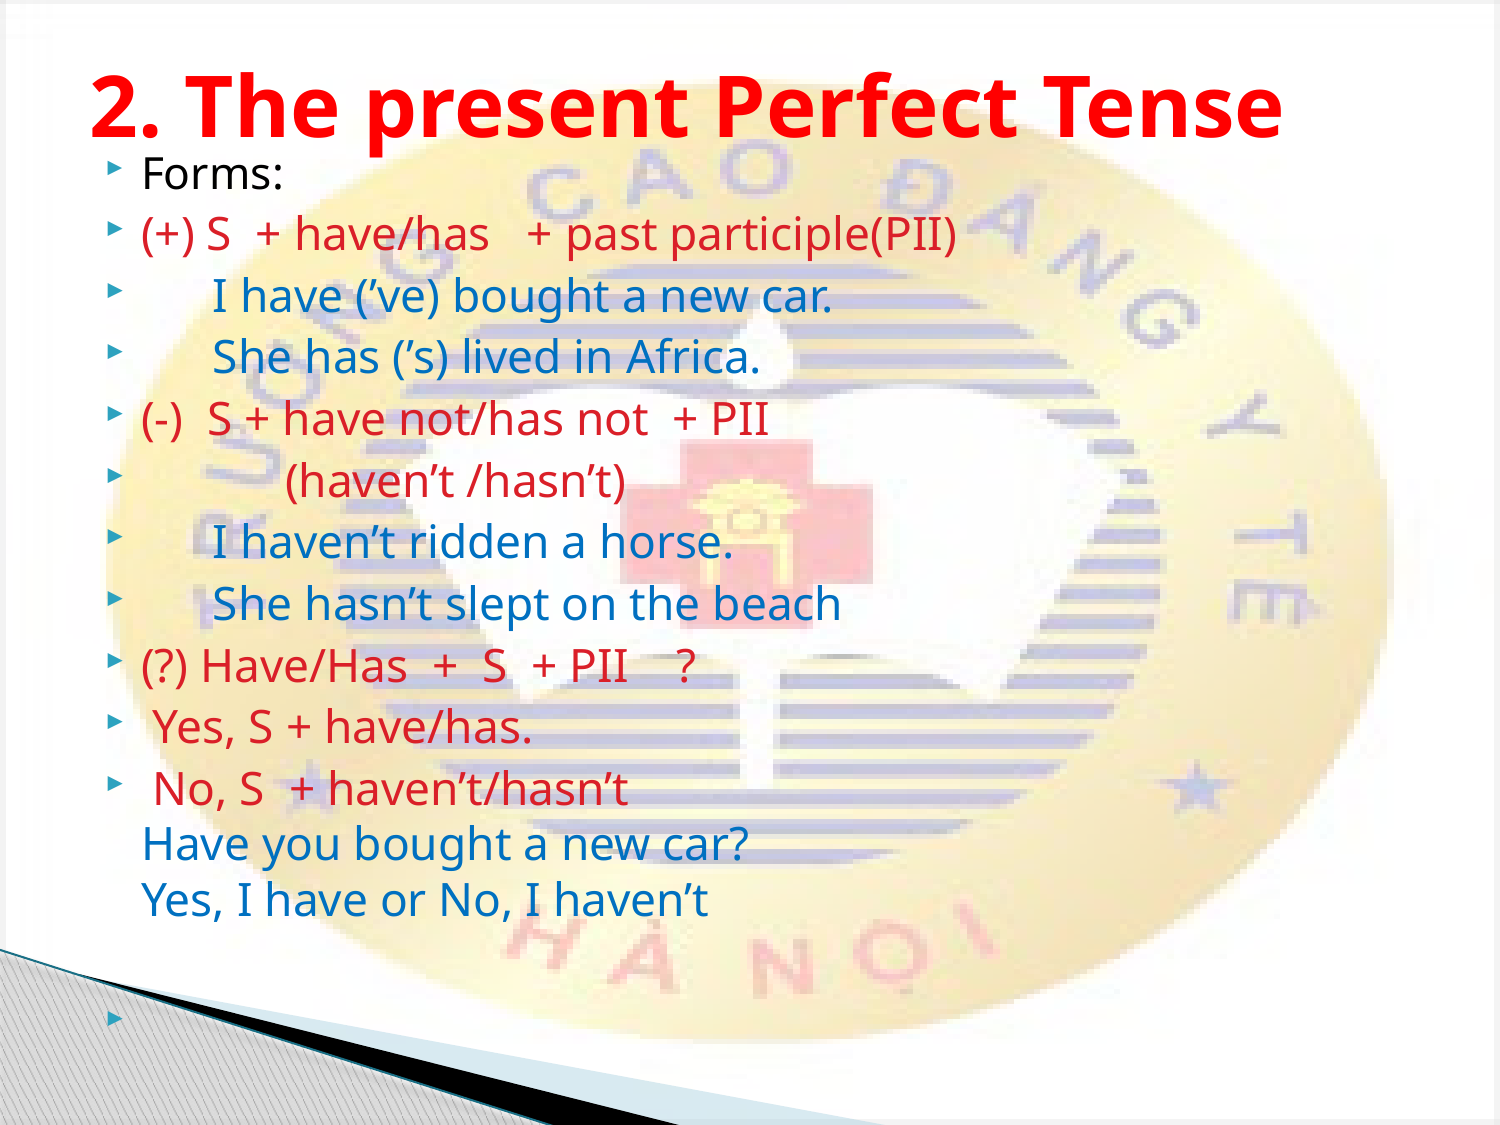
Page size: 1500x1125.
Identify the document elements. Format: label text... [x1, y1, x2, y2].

title 2. The present Perfect Tense [75, 45, 1425, 163]
list Forms: (+) S + have/has + past participle(PII) I have (’ve) bought a new car. She has (’s) lived in Africa. (-) S + have not/has not + PII (haven’t /hasn’t) I haven’t ridden a horse. She hasn’t slept on the beach (?) Have/Has + S + PII ? Yes, S + have/has. No, S + haven’t/hasn’t Have you bought a new car? Yes, I have or No, I haven’t [75, 163, 1425, 1063]
